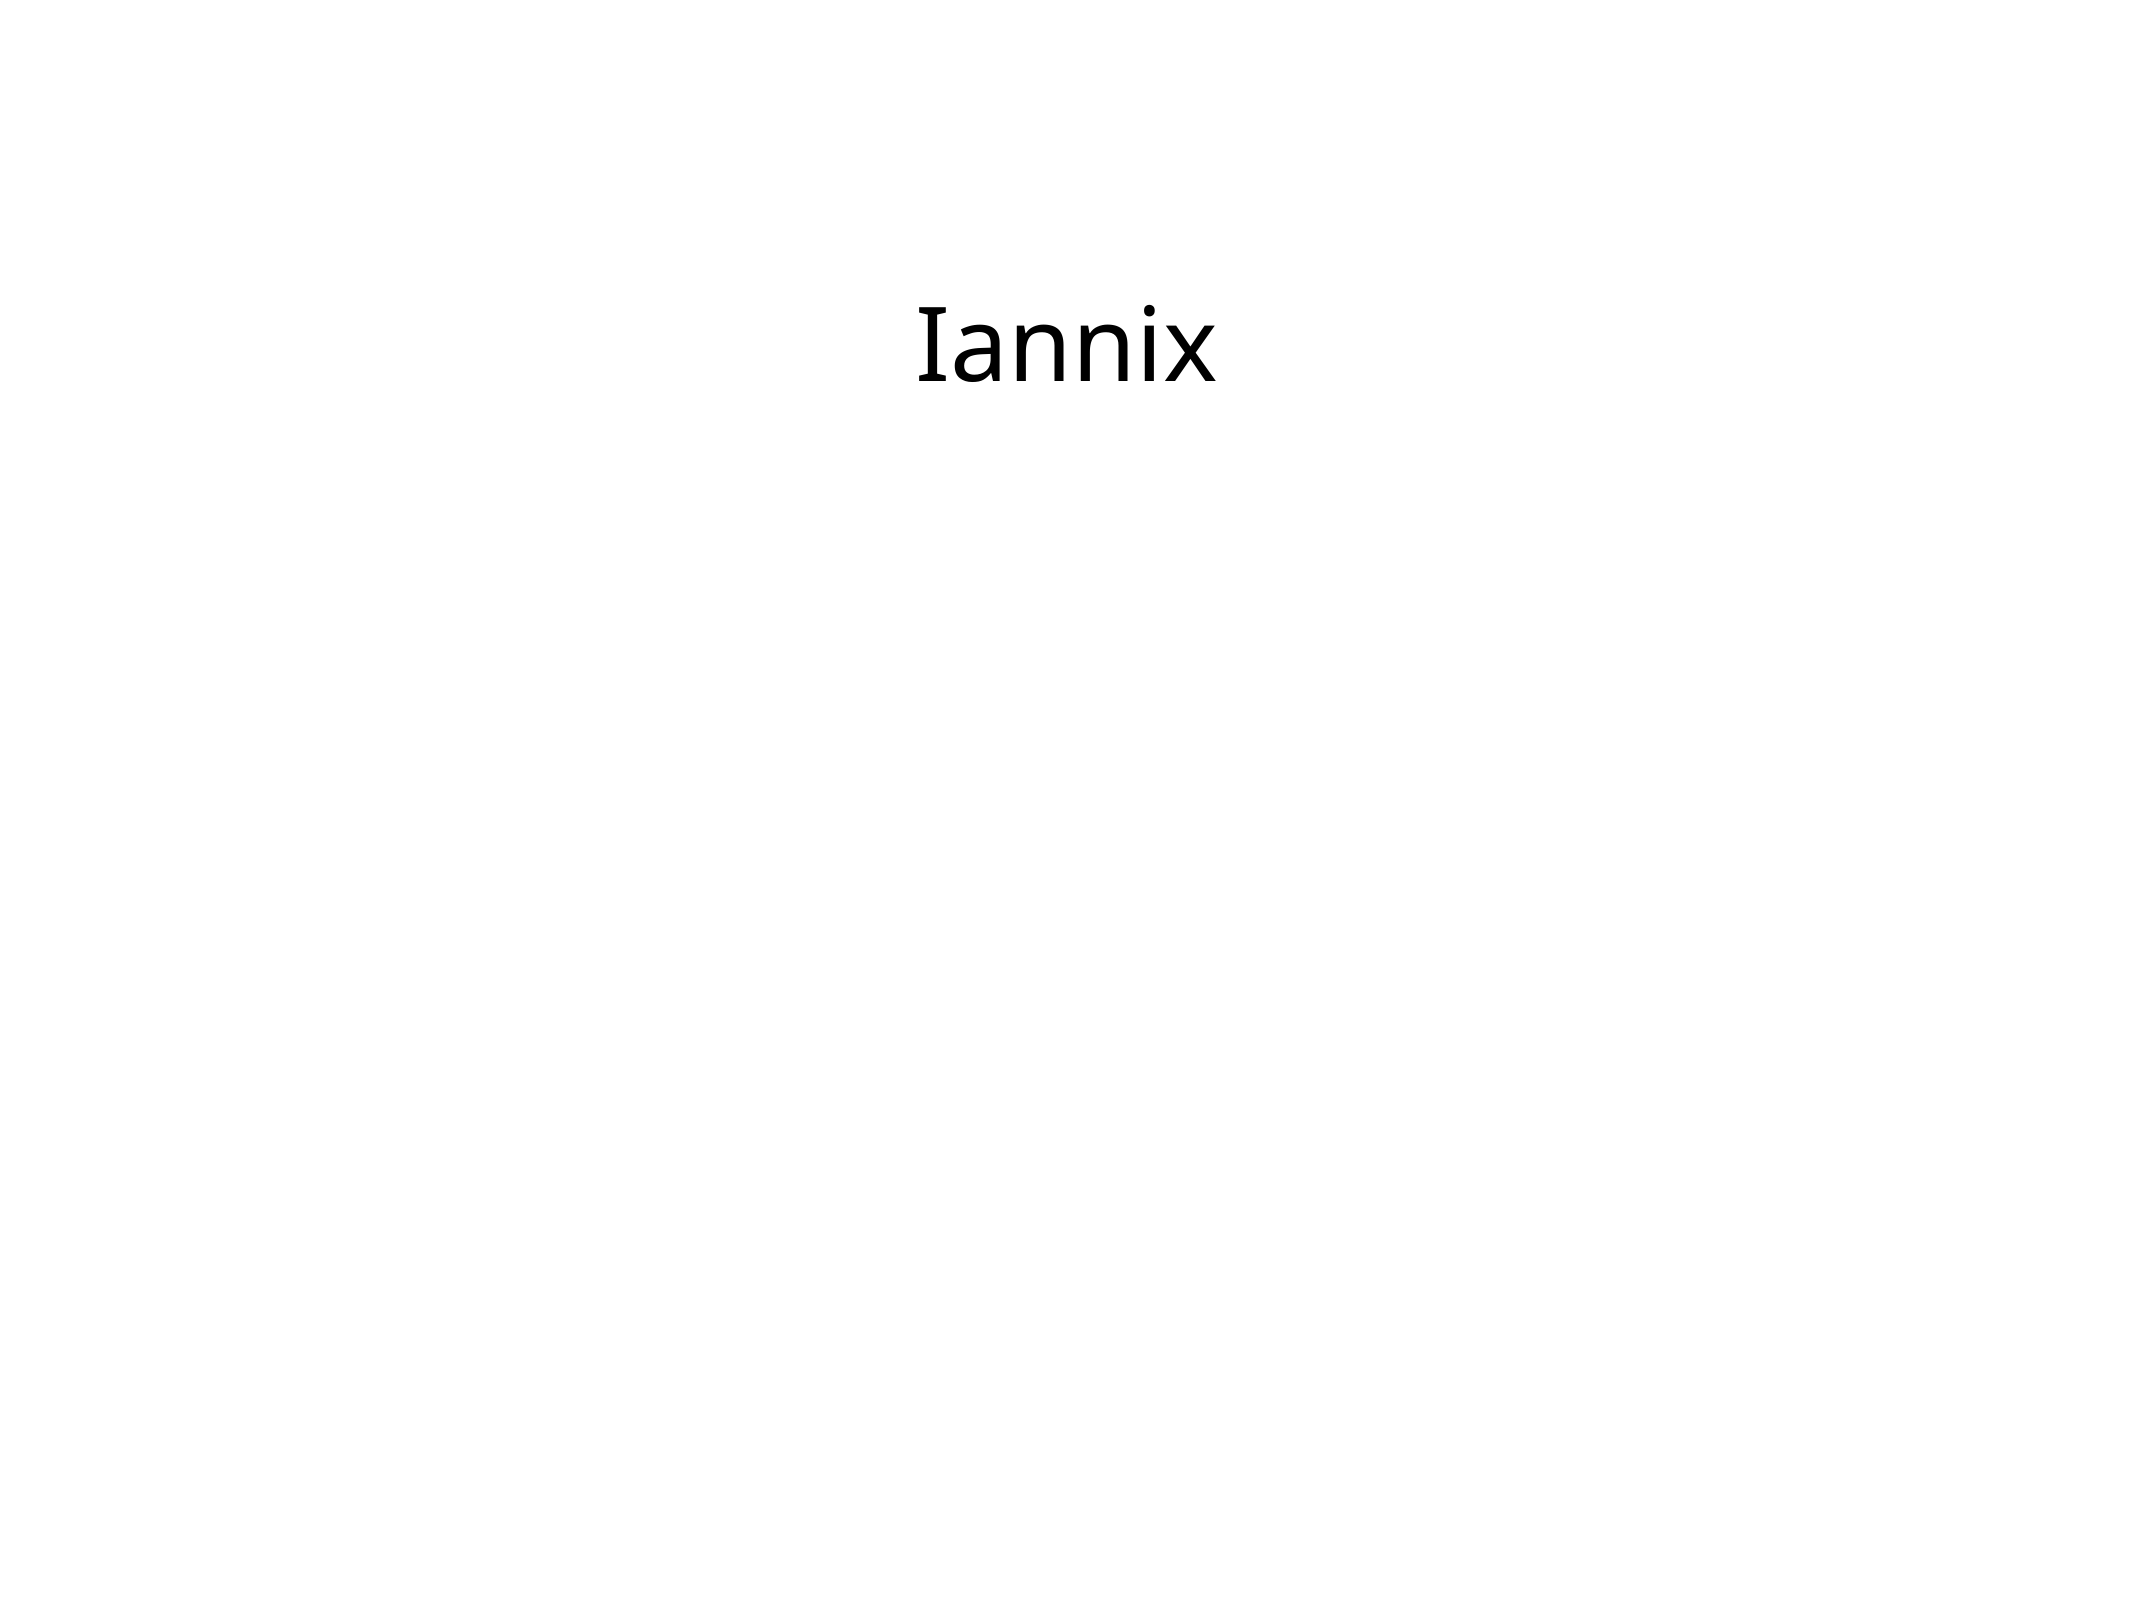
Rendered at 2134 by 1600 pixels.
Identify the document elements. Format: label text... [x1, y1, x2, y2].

title Iannix [207, 268, 1926, 412]
